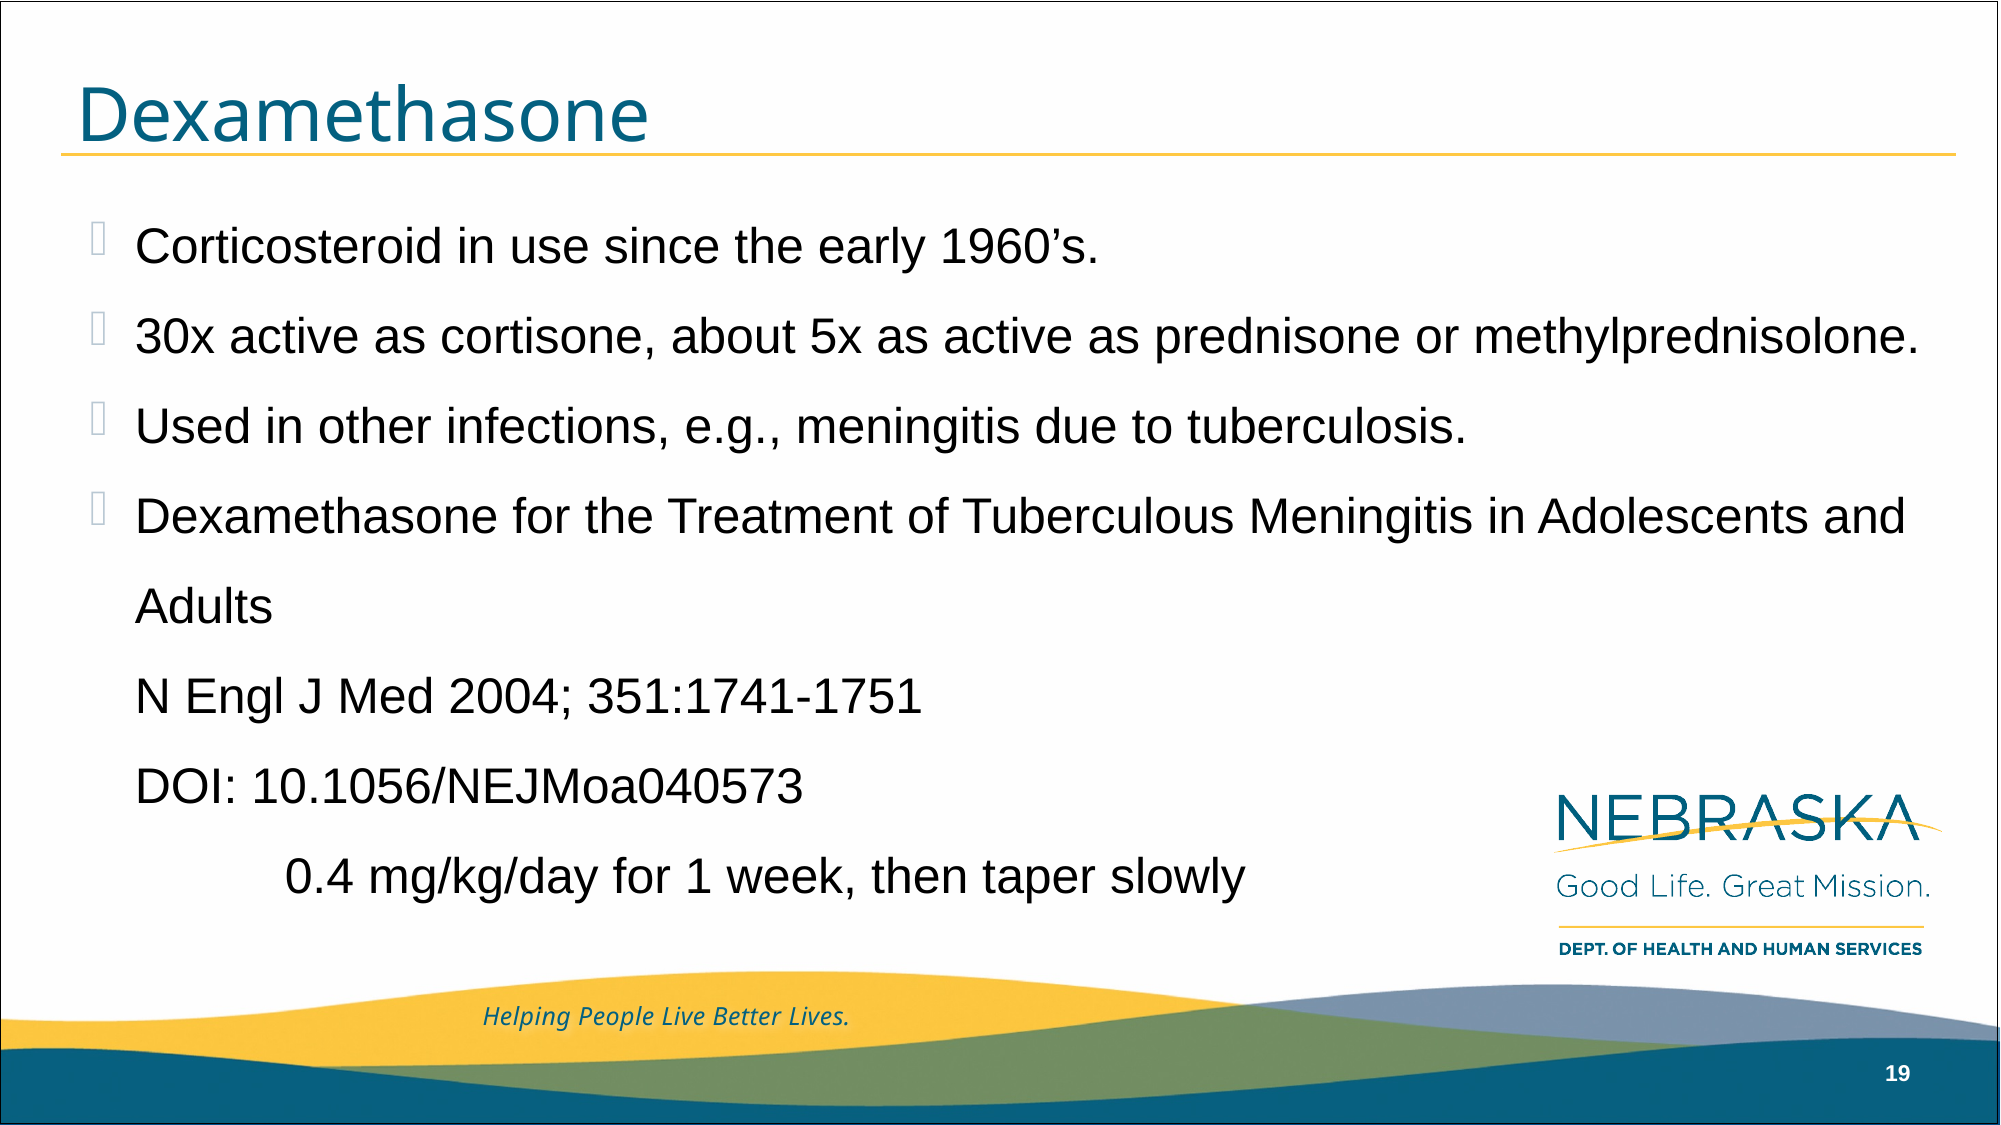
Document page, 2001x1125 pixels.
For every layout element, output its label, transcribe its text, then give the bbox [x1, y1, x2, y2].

list Corticosteroid in use since the early 1960’s. 30x active as cortisone, about 5x as active as prednisone or methylprednisolone. Used in other infections, e.g., meningitis due to tuberculosis. Dexamethasone for the Treatment of Tuberculous Meningitis in Adolescents and Adults N Engl J Med 2004; 351:1741-1751 DOI: 10.1056/NEJMoa040573 0.4 mg/kg/day for 1 week, then taper slowly [59, 176, 1955, 1007]
picture [0, 0, 2001, 1125]
picture [1, 2, 1997, 1107]
title Dexamethasone [61, 59, 1957, 175]
